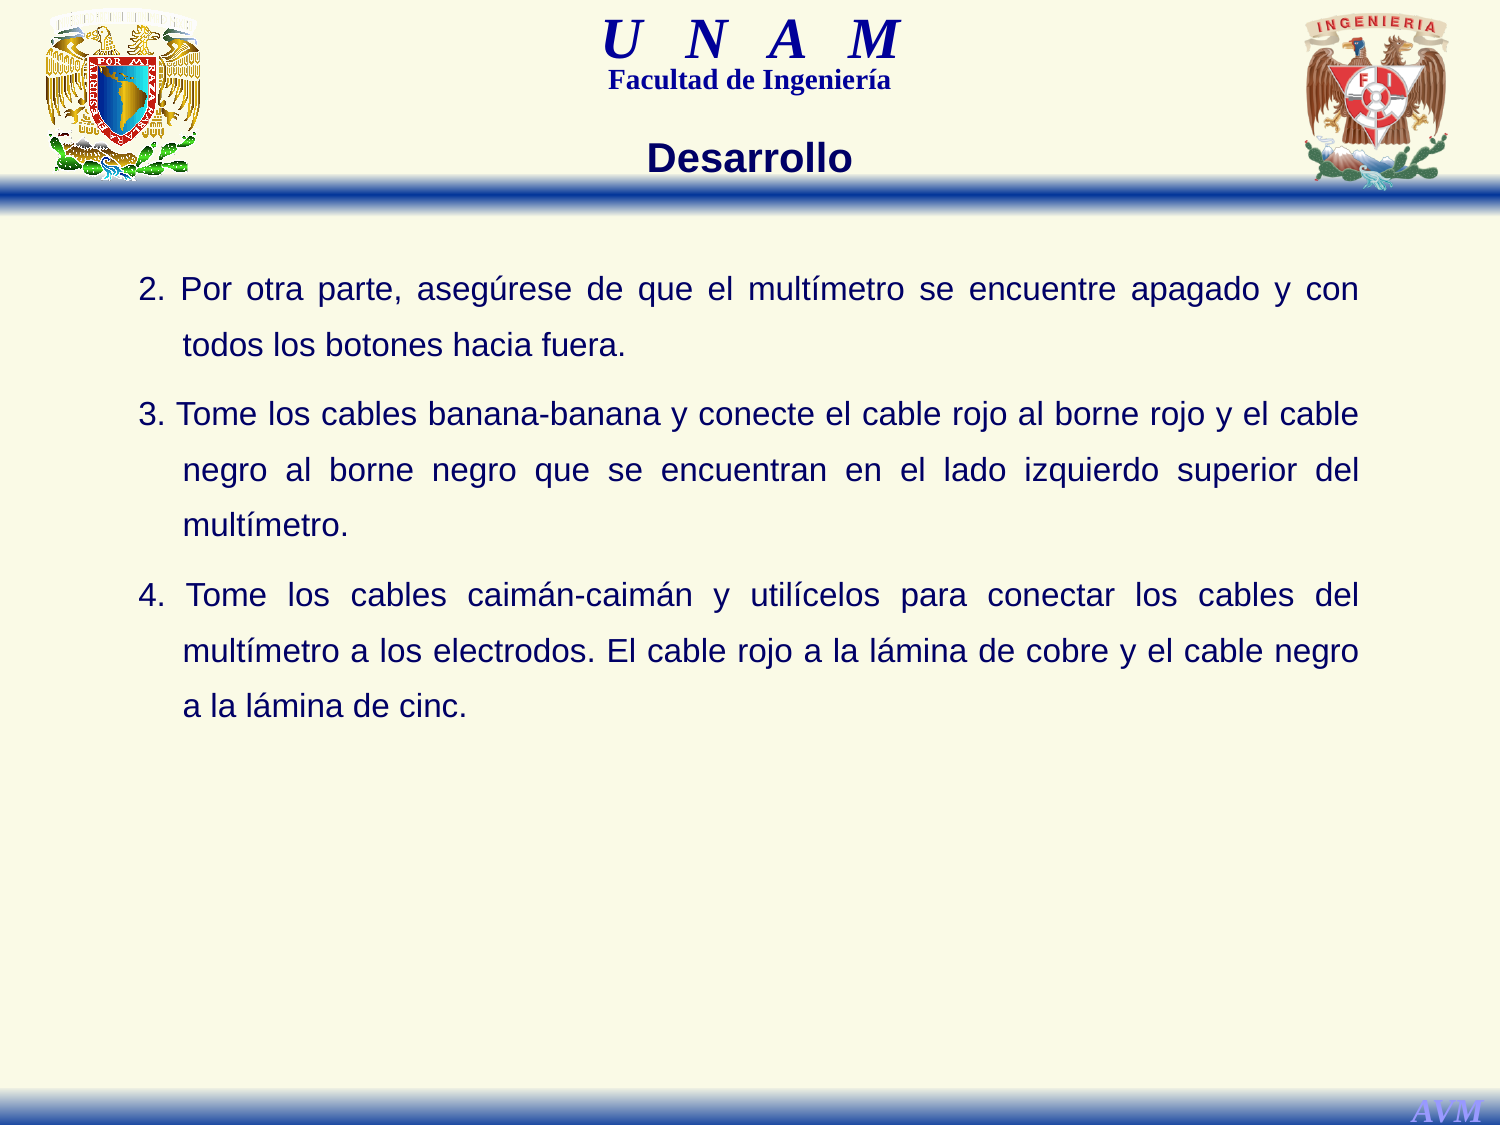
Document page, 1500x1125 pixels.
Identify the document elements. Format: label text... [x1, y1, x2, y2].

picture [46, 8, 200, 181]
text_box Desarrollo [631, 123, 868, 189]
picture [1299, 5, 1453, 198]
text_box 2. Por otra parte, asegúrese de que el multímetro se encuentre apagado y con todos los botones hacia fuera. 3. Tome los cables banana-banana y conecte el cable rojo al borne rojo y el cable negro al borne negro que se encuentran en el lado izquierdo superior del multímetro. 4. Tome los cables caimán-caimán y utilícelos para conectar los cables del multímetro a los electrodos. El cable rojo a la lámina de cobre y el cable negro a la lámina de cinc. [123, 243, 1377, 732]
